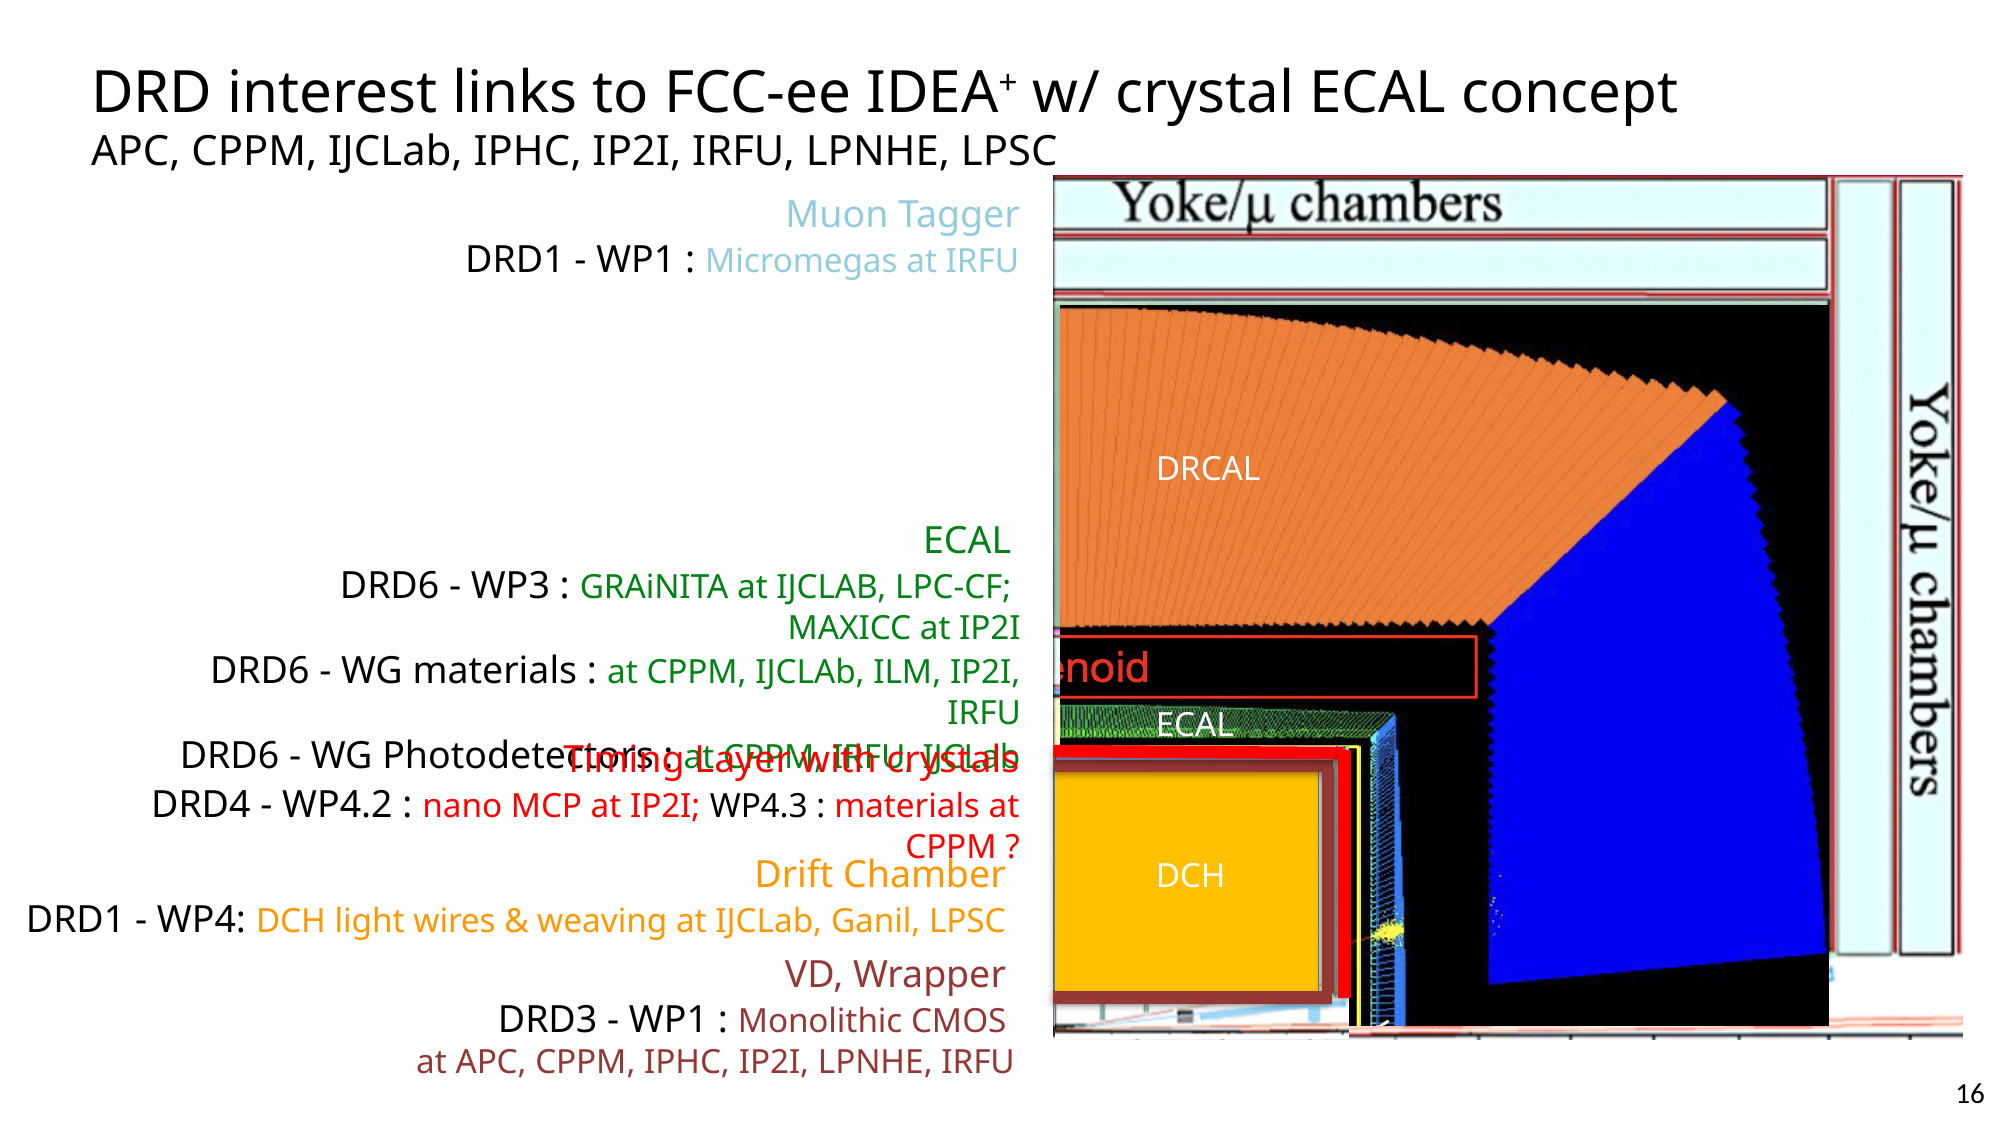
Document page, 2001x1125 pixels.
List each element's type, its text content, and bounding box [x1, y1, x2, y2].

text_box DRD interest links to FCC-ee IDEA+ w/ crystal ECAL concept APC, CPPM, IJCLab, IPHC, IP2I, IRFU, LPNHE, LPSC [76, 46, 1962, 182]
text_box Muon Tagger DRD1 - WP1 : Micromegas at IRFU [425, 182, 1035, 288]
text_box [1052, 175, 1963, 1041]
text_box ECAL DRD6 - WP3 : GRAiNITA at IJCLAB, LPC-CF; MAXICC at IP2I DRD6 - WG materials : at CPPM, IJCLAb, ILM, IP2I, IRFU DRD6 - WG Photodetectors : at CPPM, IRFU, IJCLab [126, 508, 1036, 784]
text_box VD, Wrapper DRD3 - WP1 : Monolithic CMOS at APC, CPPM, IPHC, IP2I, LPNHE, IRFU [378, 988, 1031, 1088]
text_box Drift Chamber DRD1 - WP4: DCH light wires & weaving at IJCLab, Ganil, LPSC [10, 843, 1031, 988]
slide_number 16 [1780, 1062, 2000, 1122]
text_box Timing Layer with crystals DRD4 - WP4.2 : nano MCP at IP2I; WP4.3 : materials at CPPM ? [25, 727, 1035, 873]
